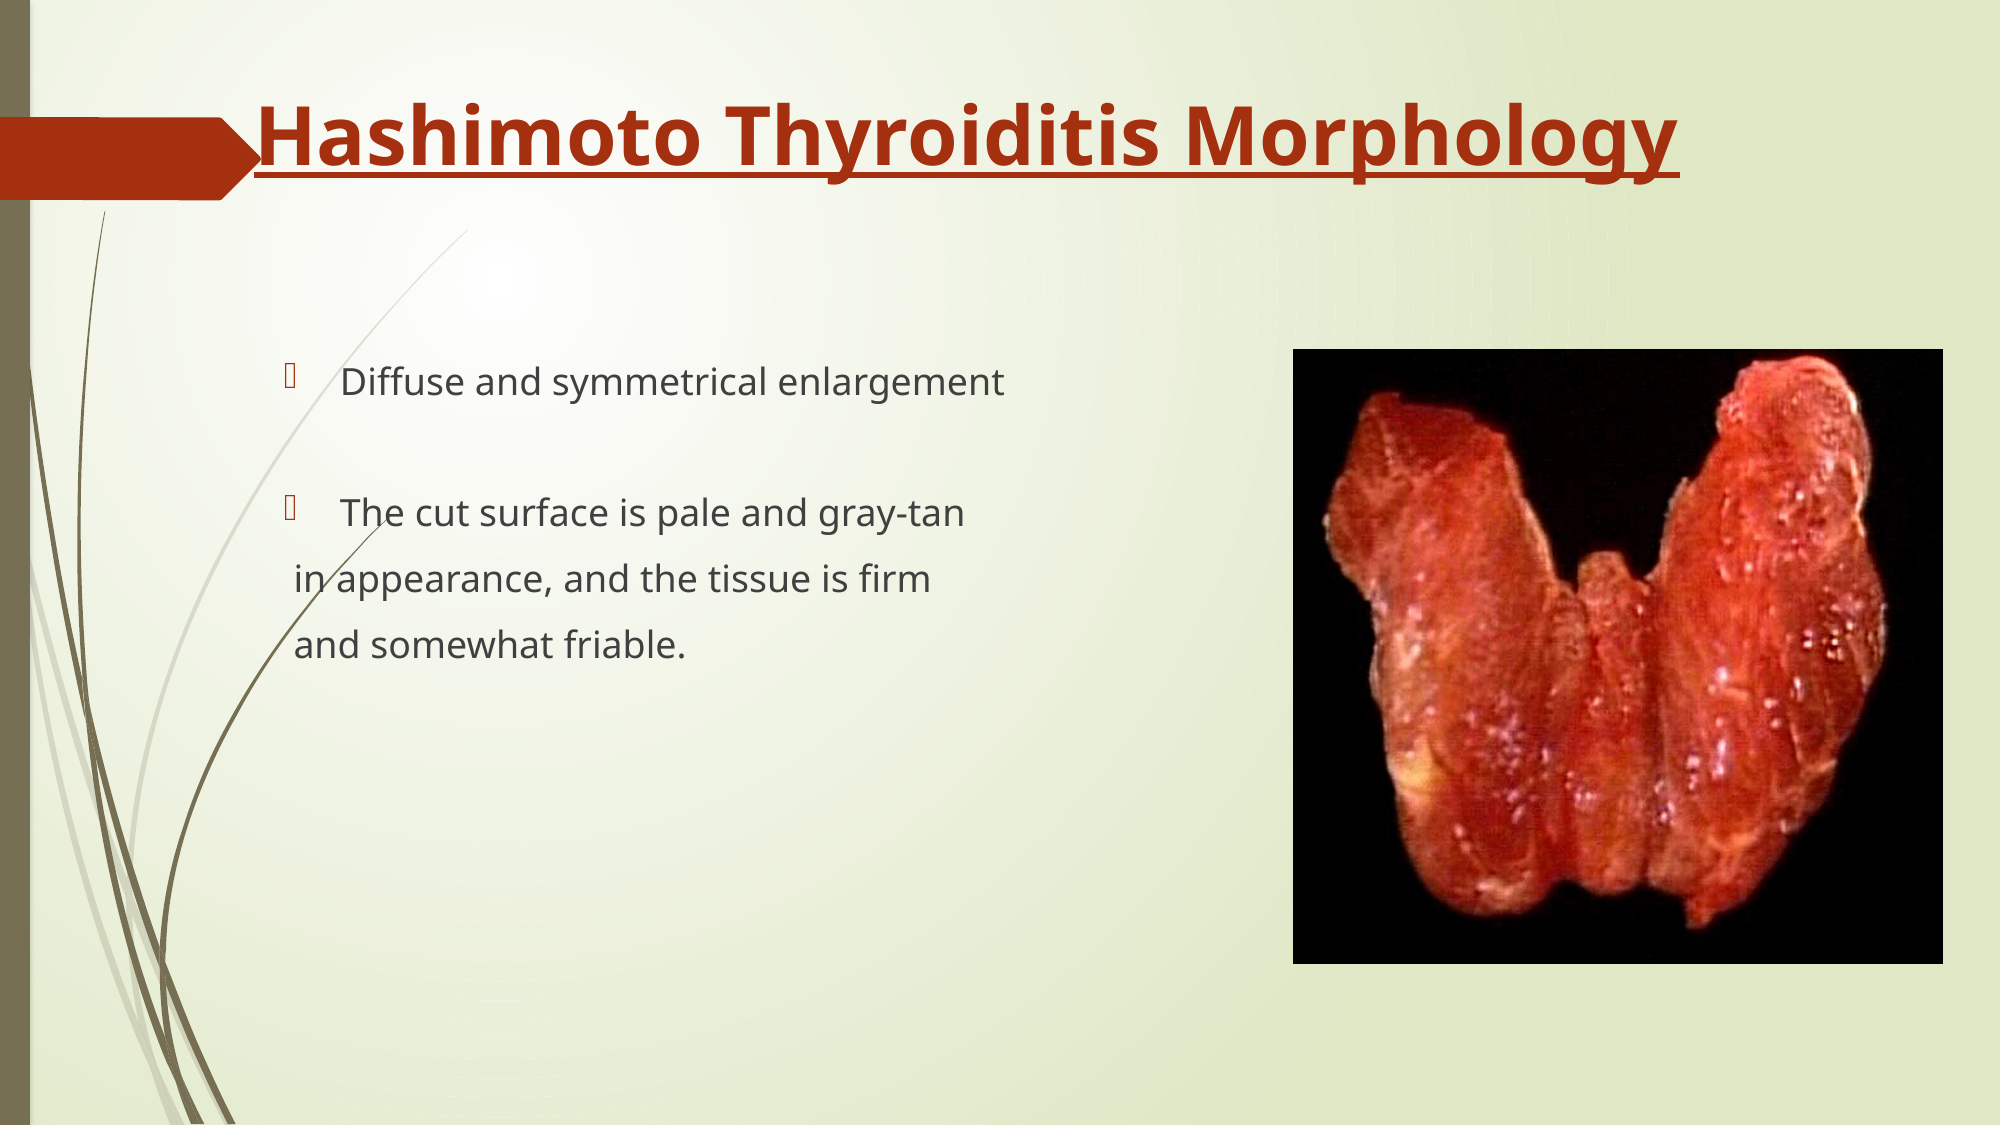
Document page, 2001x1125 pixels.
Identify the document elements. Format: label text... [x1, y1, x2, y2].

list Diffuse and symmetrical enlargement The cut surface is pale and gray-tan in appearance, and the tissue is firm and somewhat friable. [268, 350, 1292, 970]
picture [1292, 349, 1943, 964]
title Hashimoto Thyroiditis Morphology [236, 76, 1699, 287]
